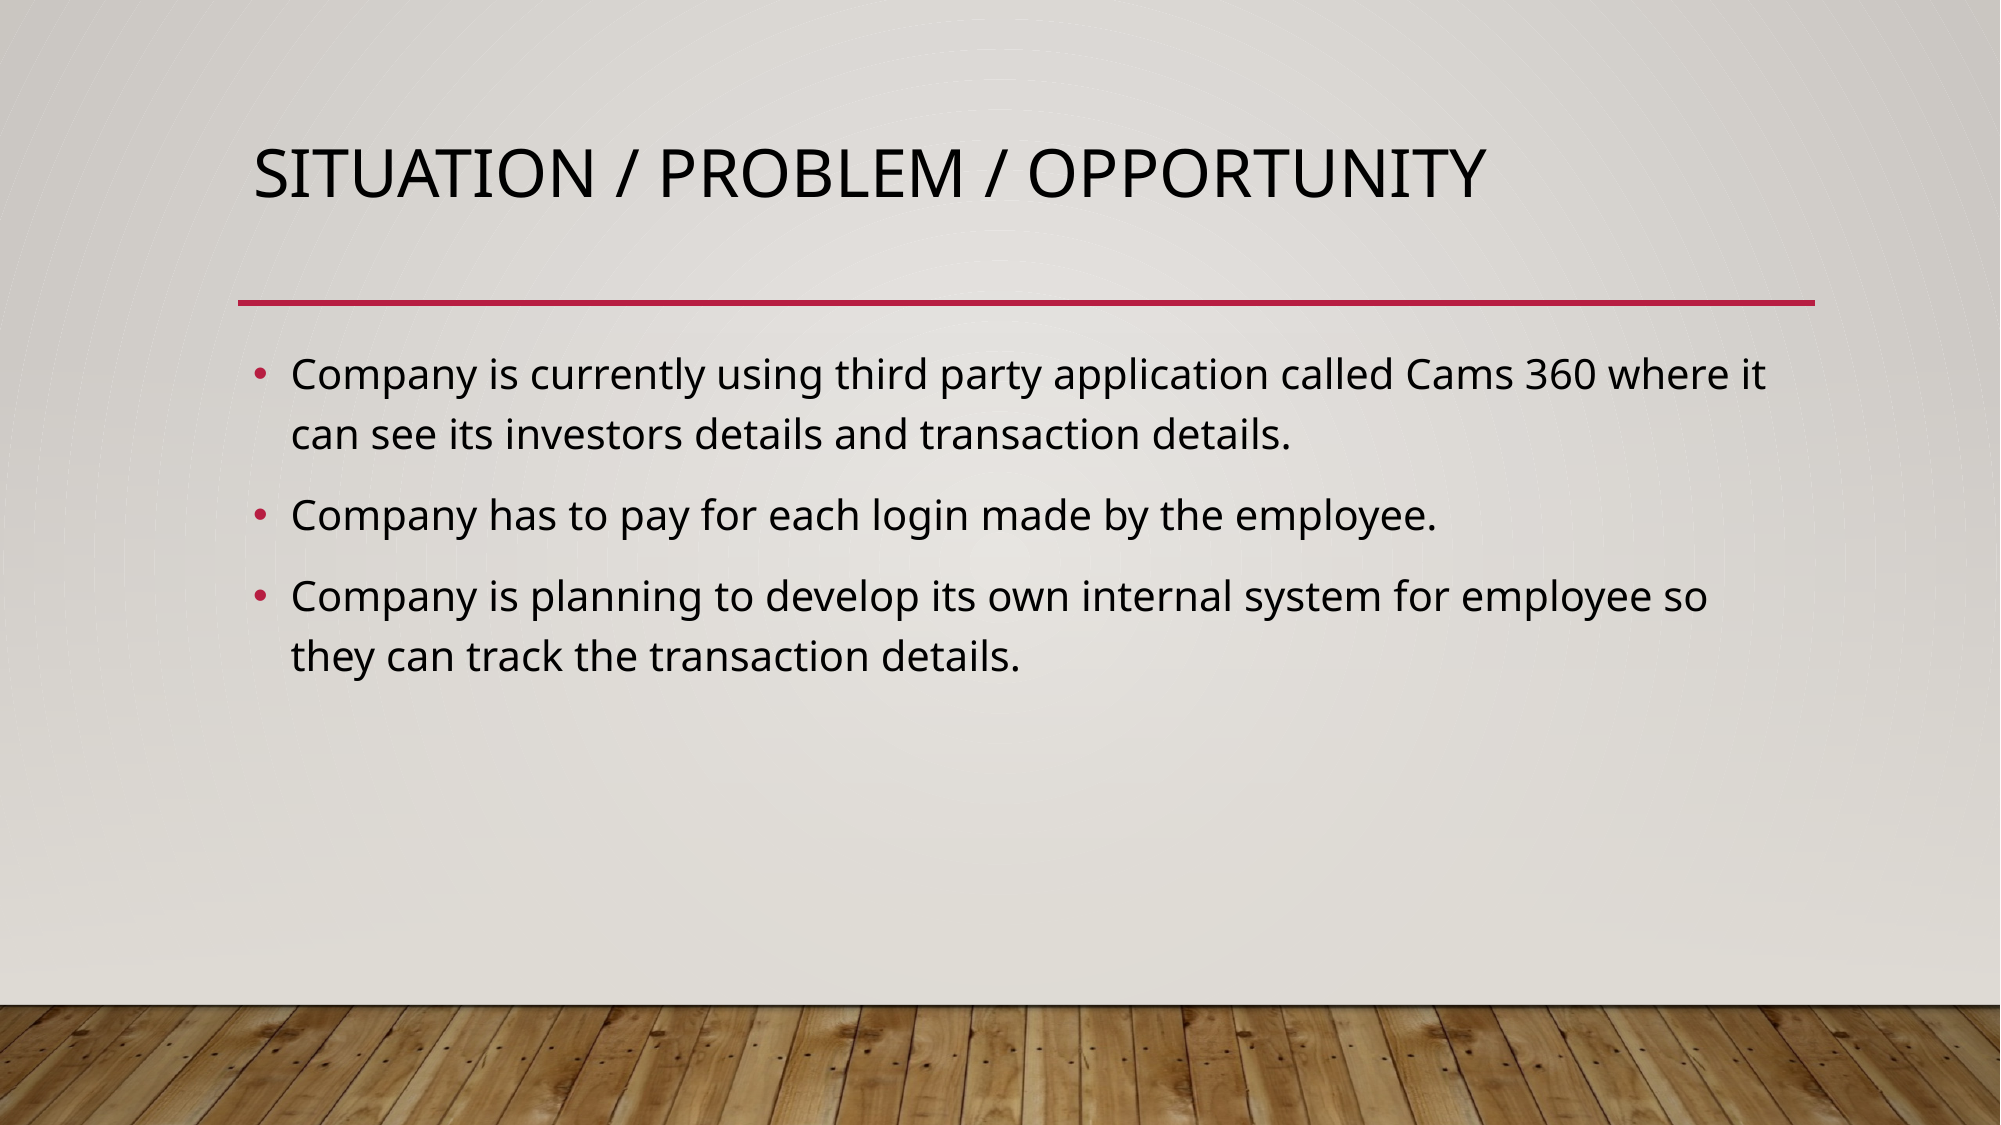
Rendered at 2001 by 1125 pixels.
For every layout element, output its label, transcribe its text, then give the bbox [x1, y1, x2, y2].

list Company is currently using third party application called Cams 360 where it can see its investors details and transaction details. Company has to pay for each login made by the employee. Company is planning to develop its own internal system for employee so they can track the transaction details. [238, 330, 1814, 897]
title Situation / Problem / Opportunity [238, 131, 1814, 305]
picture [0, 1005, 2000, 1125]
